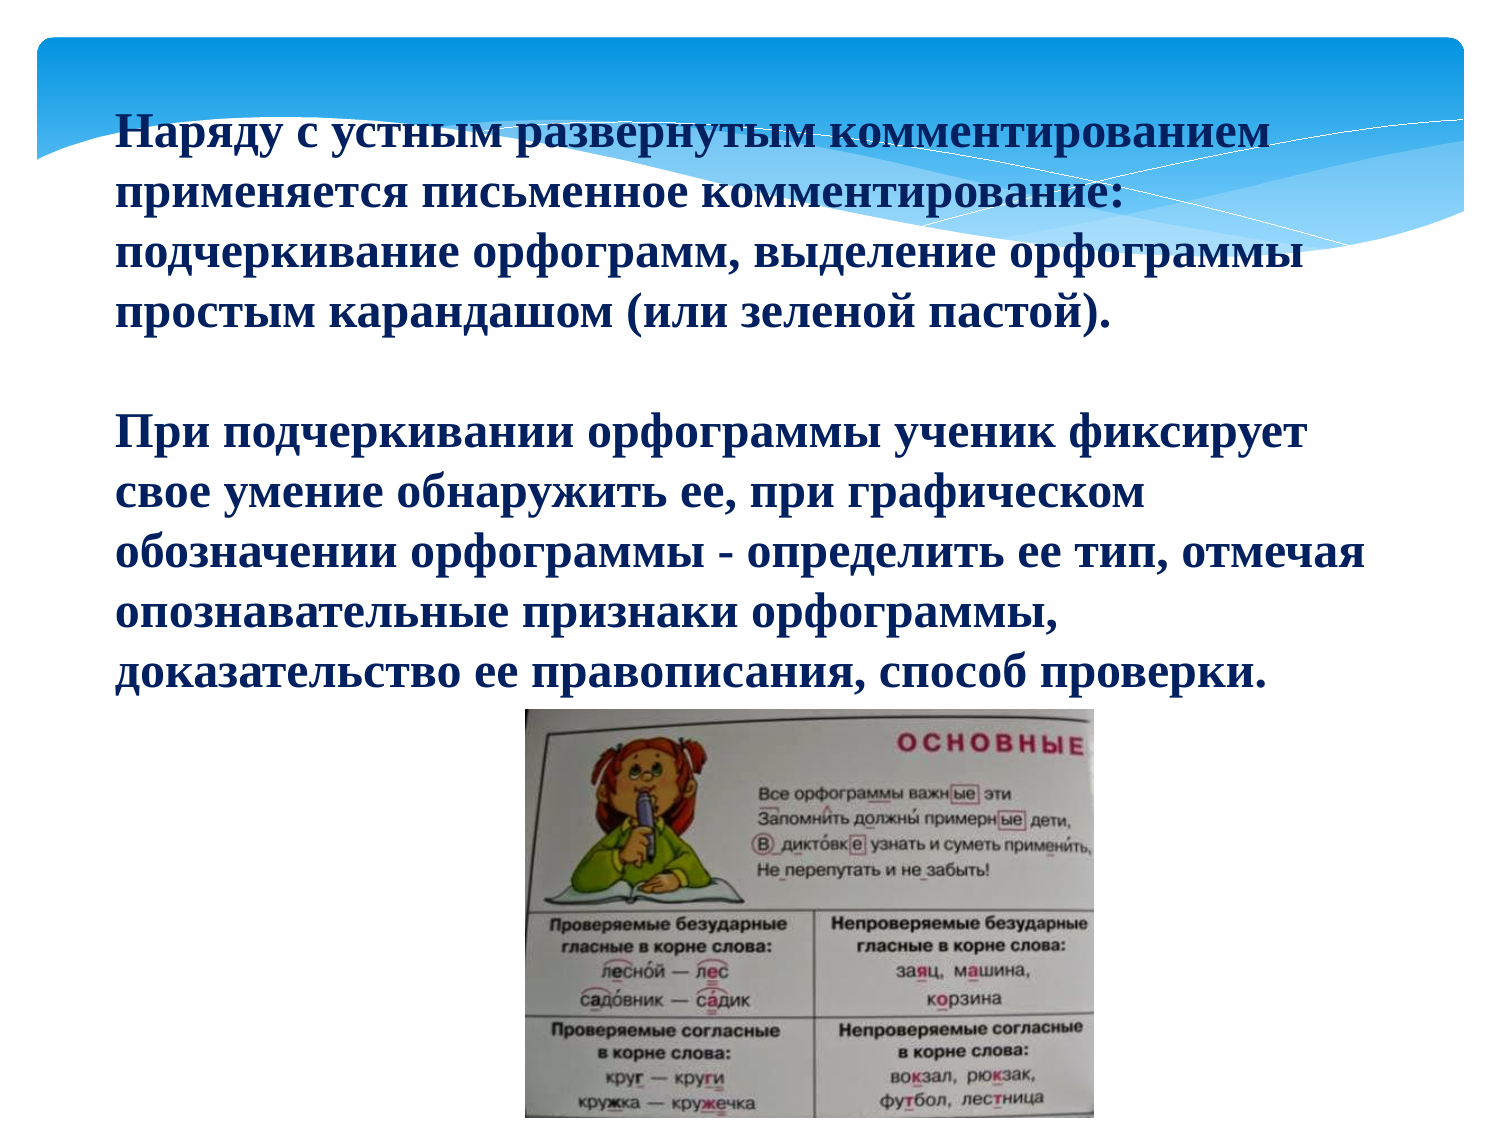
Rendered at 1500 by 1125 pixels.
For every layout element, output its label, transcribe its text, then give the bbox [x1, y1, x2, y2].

picture [525, 709, 1094, 1119]
text_box Наряду с устным развернутым комментированием применяется письменное комментирование: подчеркивание орфограмм, выделение орфограммы простым карандашом (или зеленой пастой). При подчеркивании орфограммы ученик фиксирует свое умение обнаружить ее, при графическом обозначении орфограммы - определить ее тип, отмечая опознавательные признаки орфограммы, доказательство ее правописания, способ проверки. [100, 89, 1412, 705]
